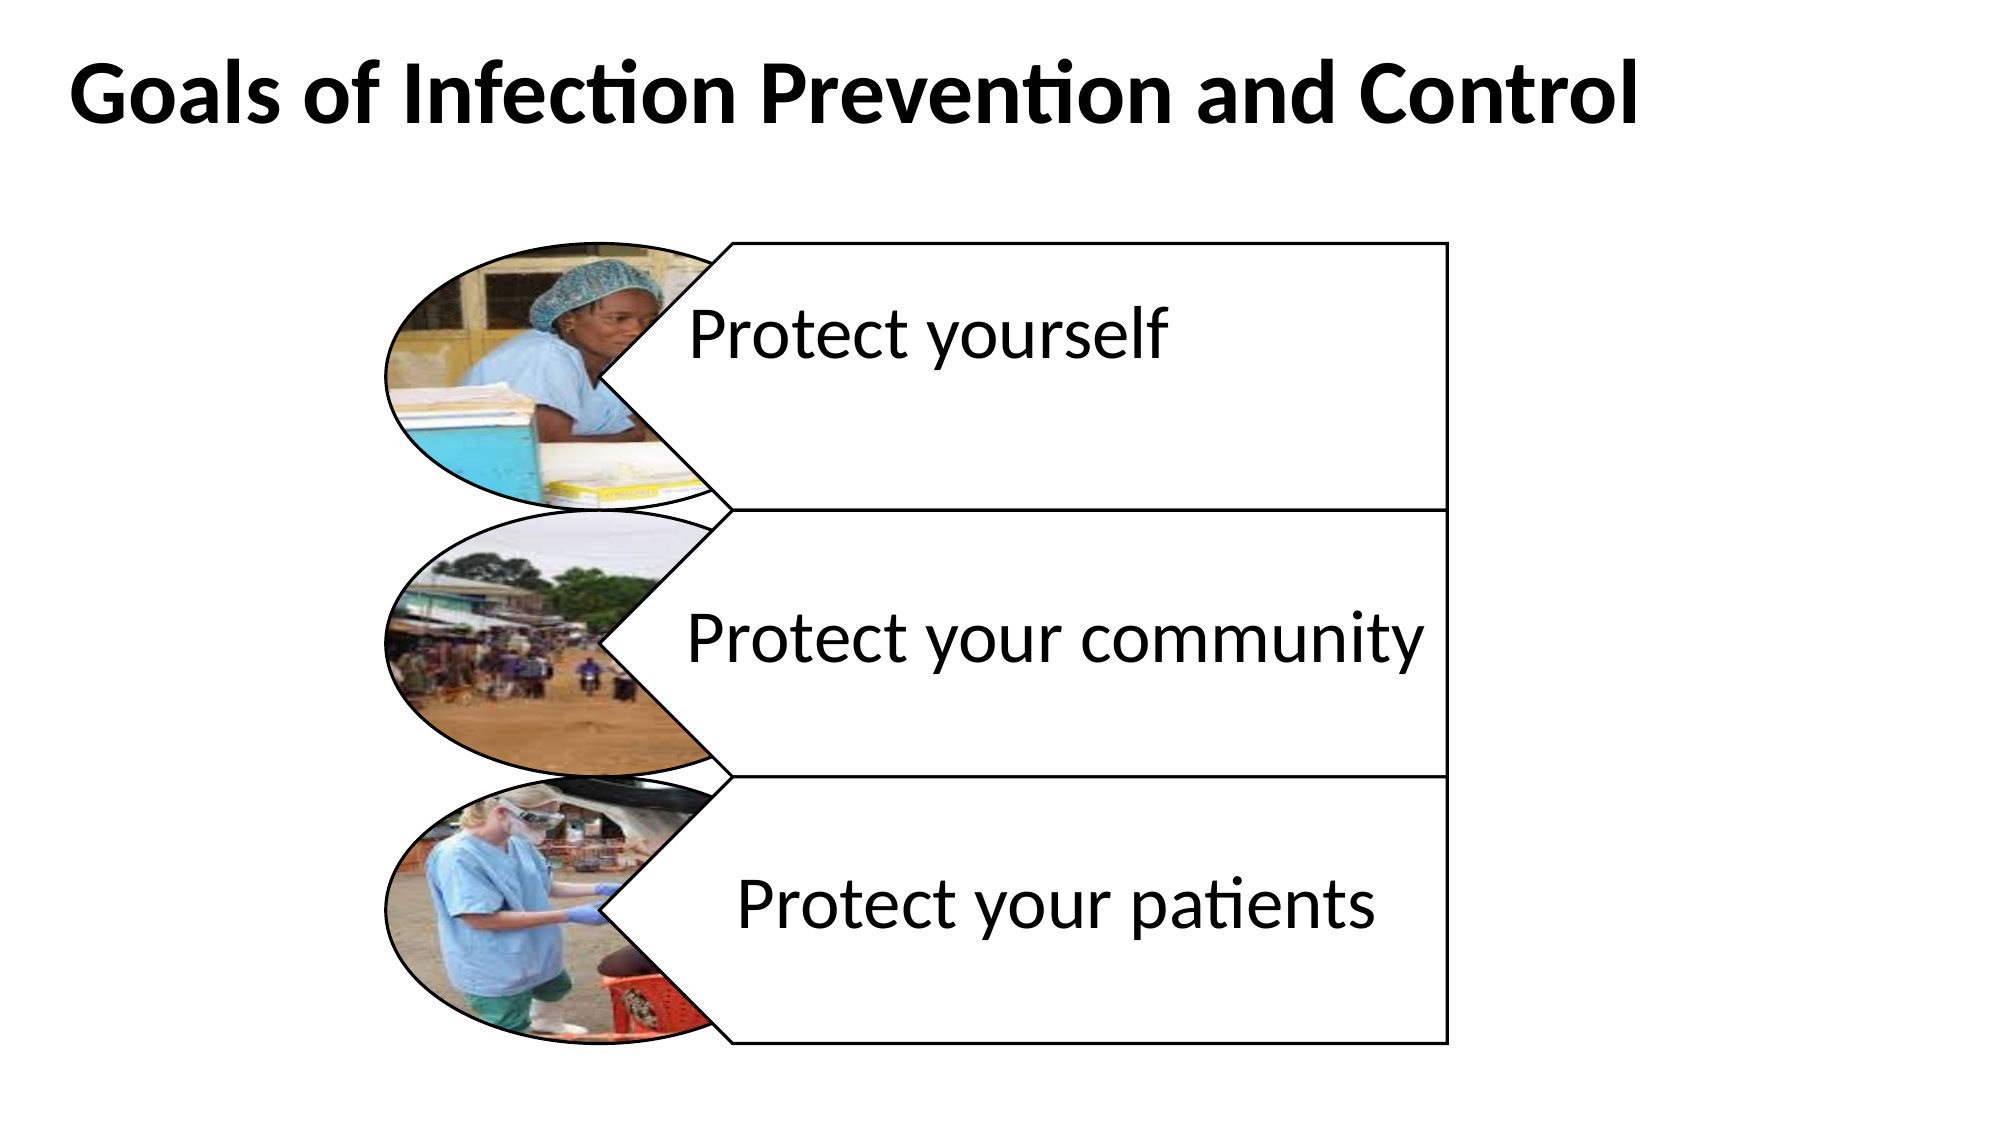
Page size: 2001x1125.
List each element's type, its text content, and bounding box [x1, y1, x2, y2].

title Goals of Infection Prevention and Control [55, 0, 2000, 188]
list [385, 243, 1661, 1044]
